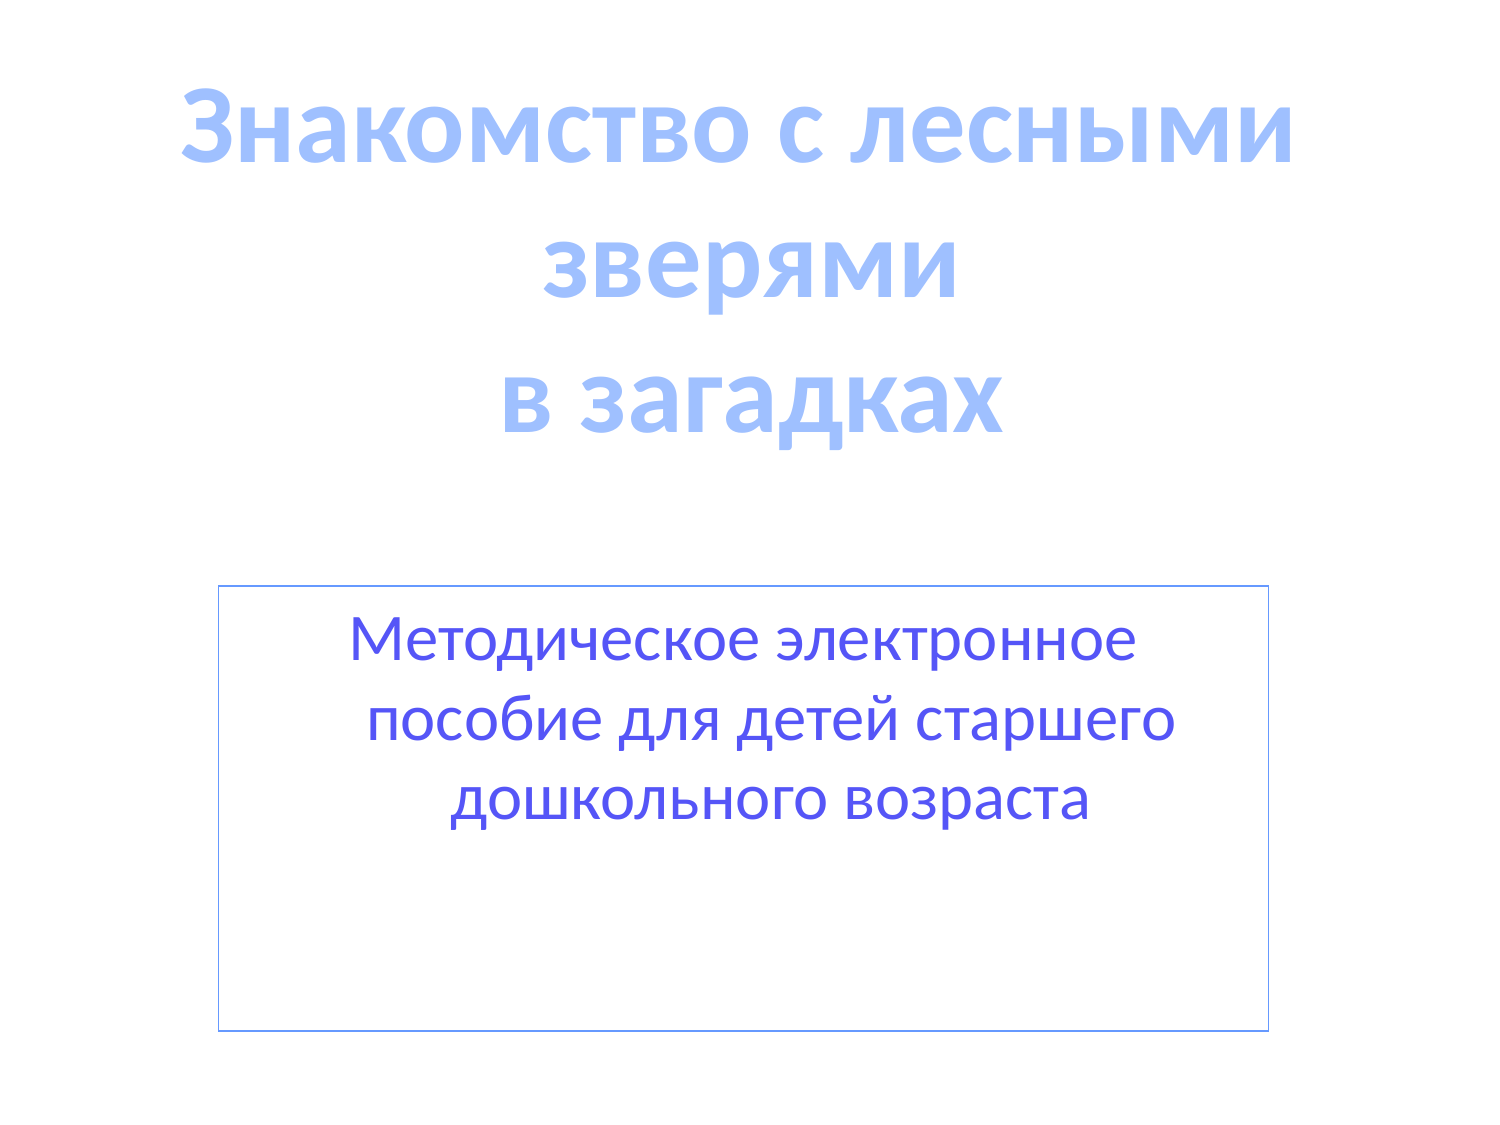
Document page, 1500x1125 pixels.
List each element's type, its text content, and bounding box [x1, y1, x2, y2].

text_box Методическое электронное пособие для детей старшего дошкольного возраста [218, 586, 1269, 1031]
text_box Знакомство с лесными зверями в загадках [165, 42, 1339, 463]
